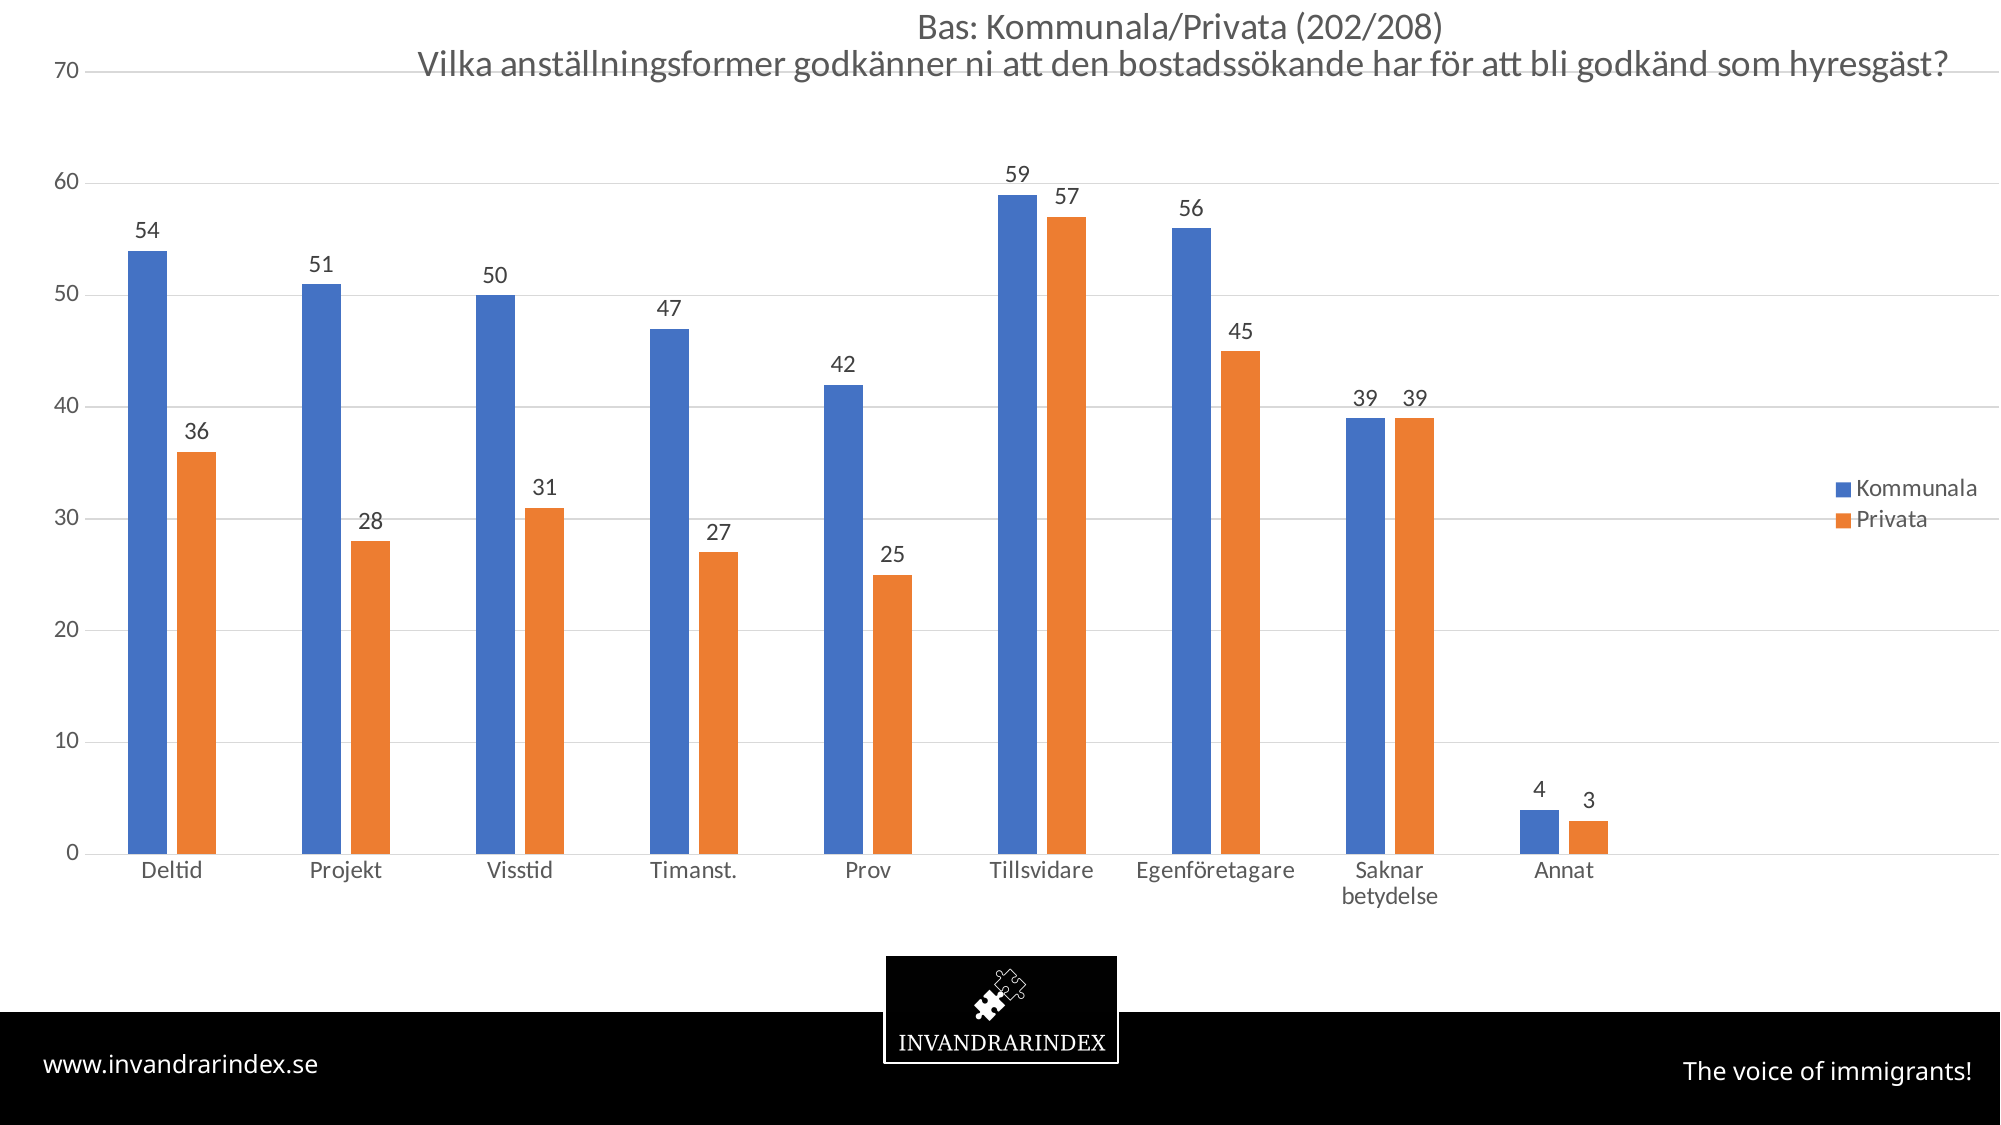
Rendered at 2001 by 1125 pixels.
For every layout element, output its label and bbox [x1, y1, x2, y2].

picture [886, 1011, 1117, 1062]
chart [0, 0, 2000, 1011]
